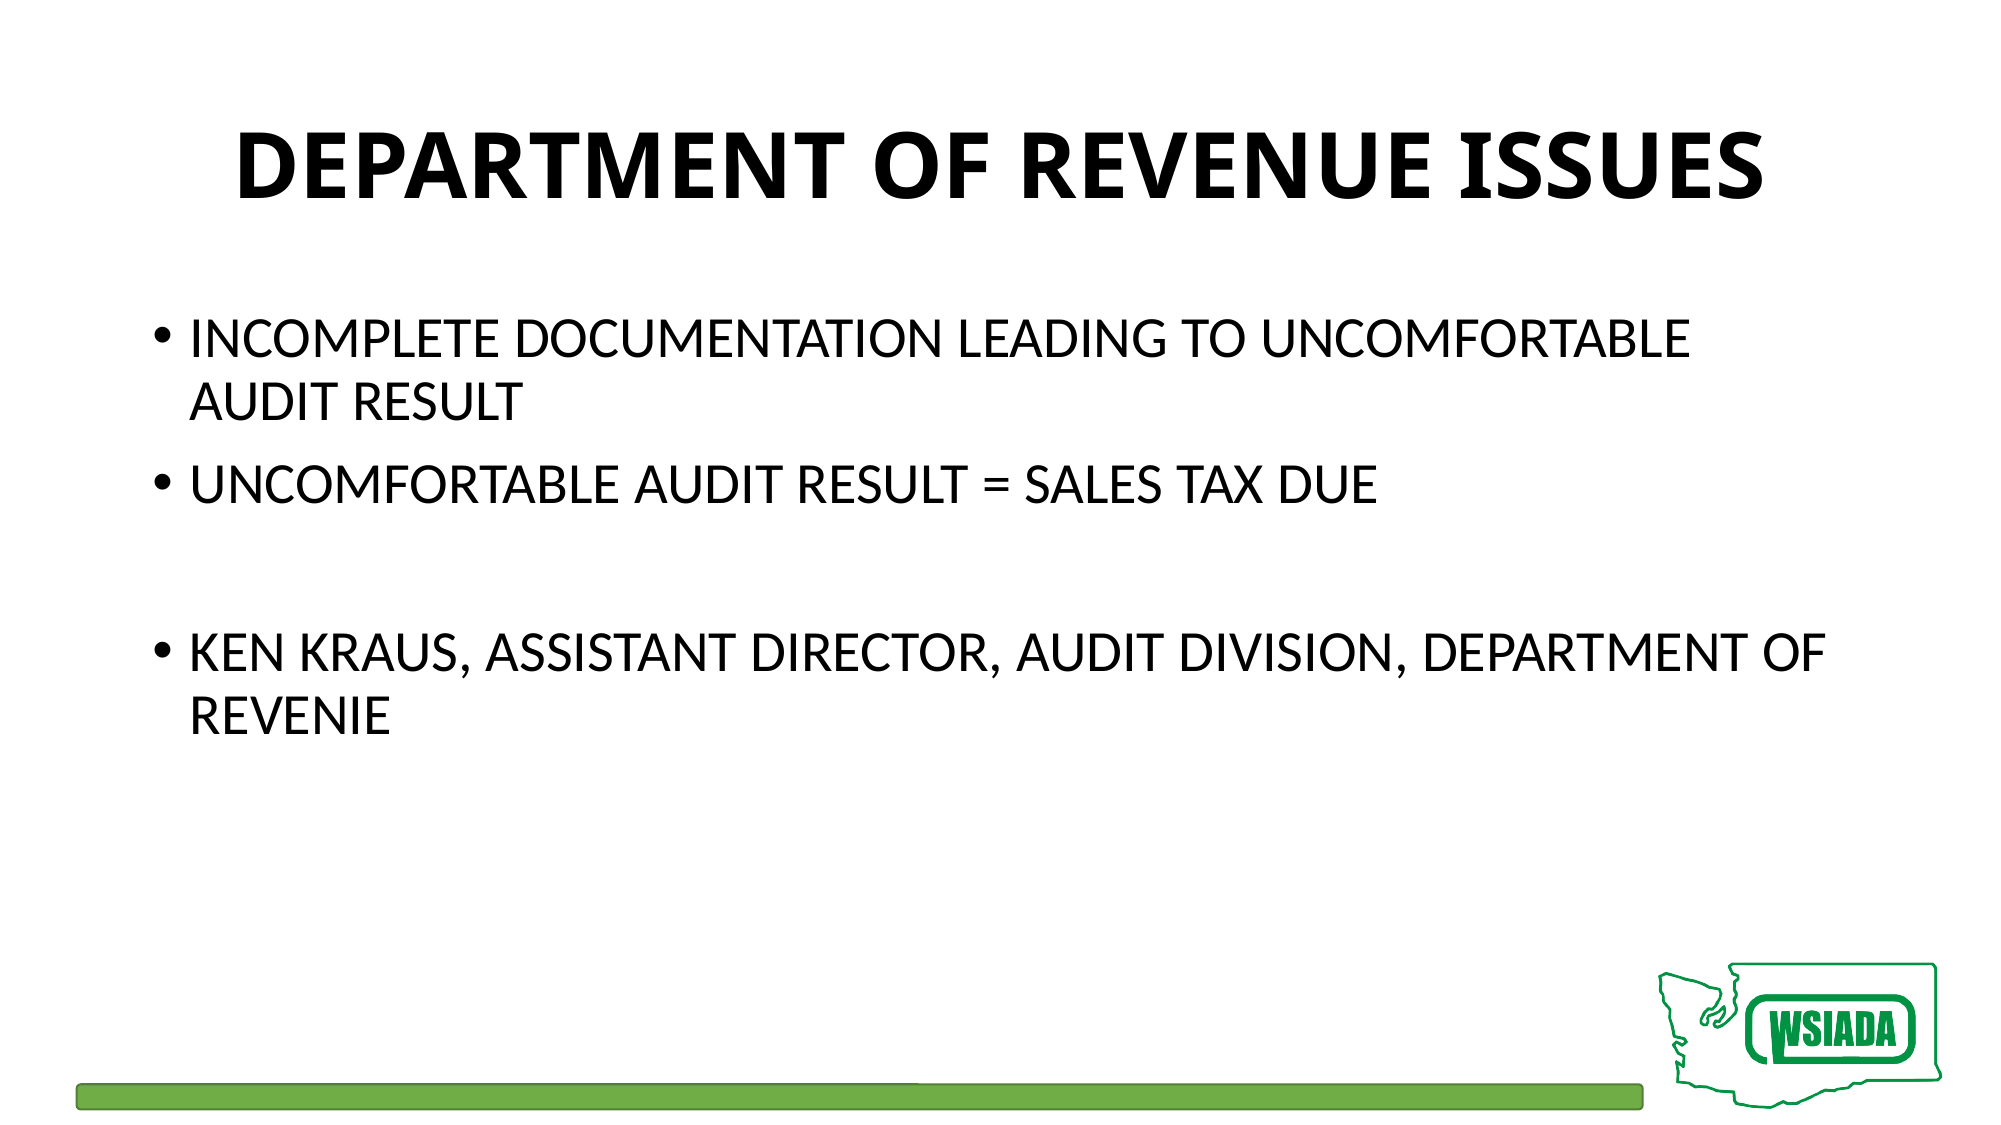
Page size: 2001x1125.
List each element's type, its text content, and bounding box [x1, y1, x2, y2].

title Department of Revenue Issues [137, 59, 1863, 278]
list Incomplete documentation leading to uncomfortable Audit Result Uncomfortable Audit Result = Sales Tax Due Ken Kraus, Assistant Director, Audit Division, Department of Revenie [137, 299, 1863, 1014]
picture [1642, 956, 1959, 1115]
